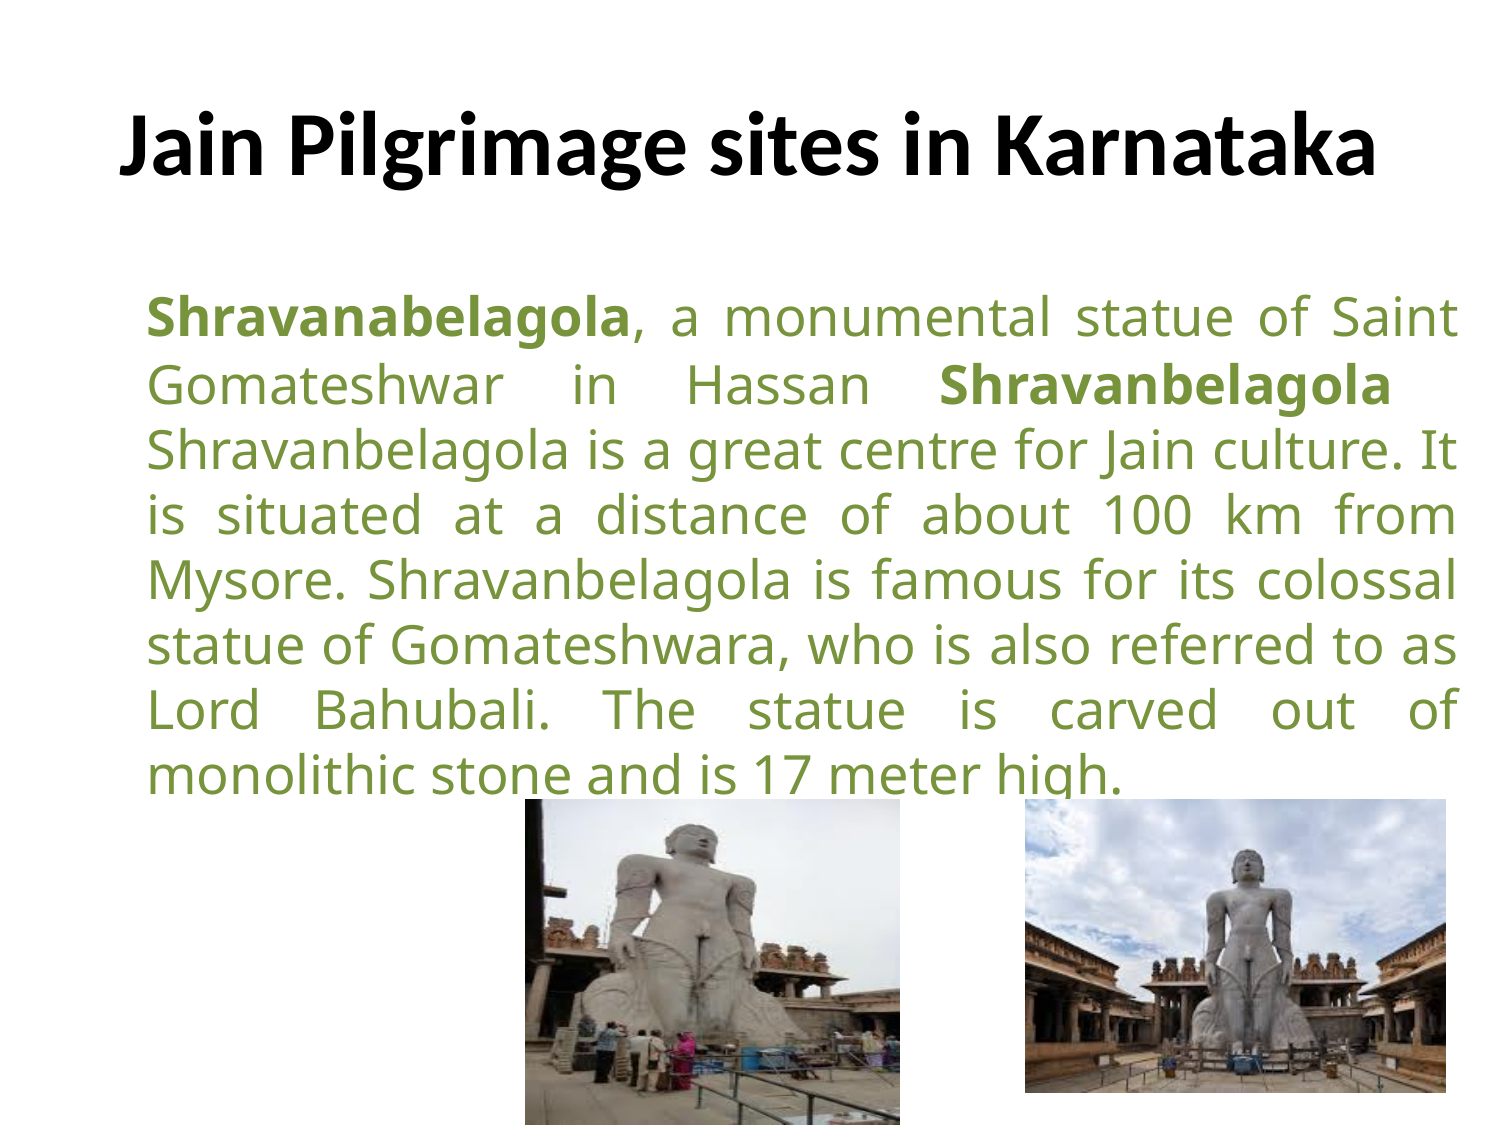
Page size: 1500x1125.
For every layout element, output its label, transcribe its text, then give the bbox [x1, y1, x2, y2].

title Jain Pilgrimage sites in Karnataka [75, 45, 1425, 233]
picture [524, 799, 901, 1125]
picture [1024, 799, 1446, 1093]
list Shravanabelagola, a monumental statue of Saint Gomateshwar in Hassan Shravanbelagola Shravanbelagola is a great centre for Jain culture. It is situated at a distance of about 100 km from Mysore. Shravanbelagola is famous for its colossal statue of Gomateshwara, who is also referred to as Lord Bahubali. The statue is carved out of monolithic stone and is 17 meter high. [75, 262, 1475, 1088]
